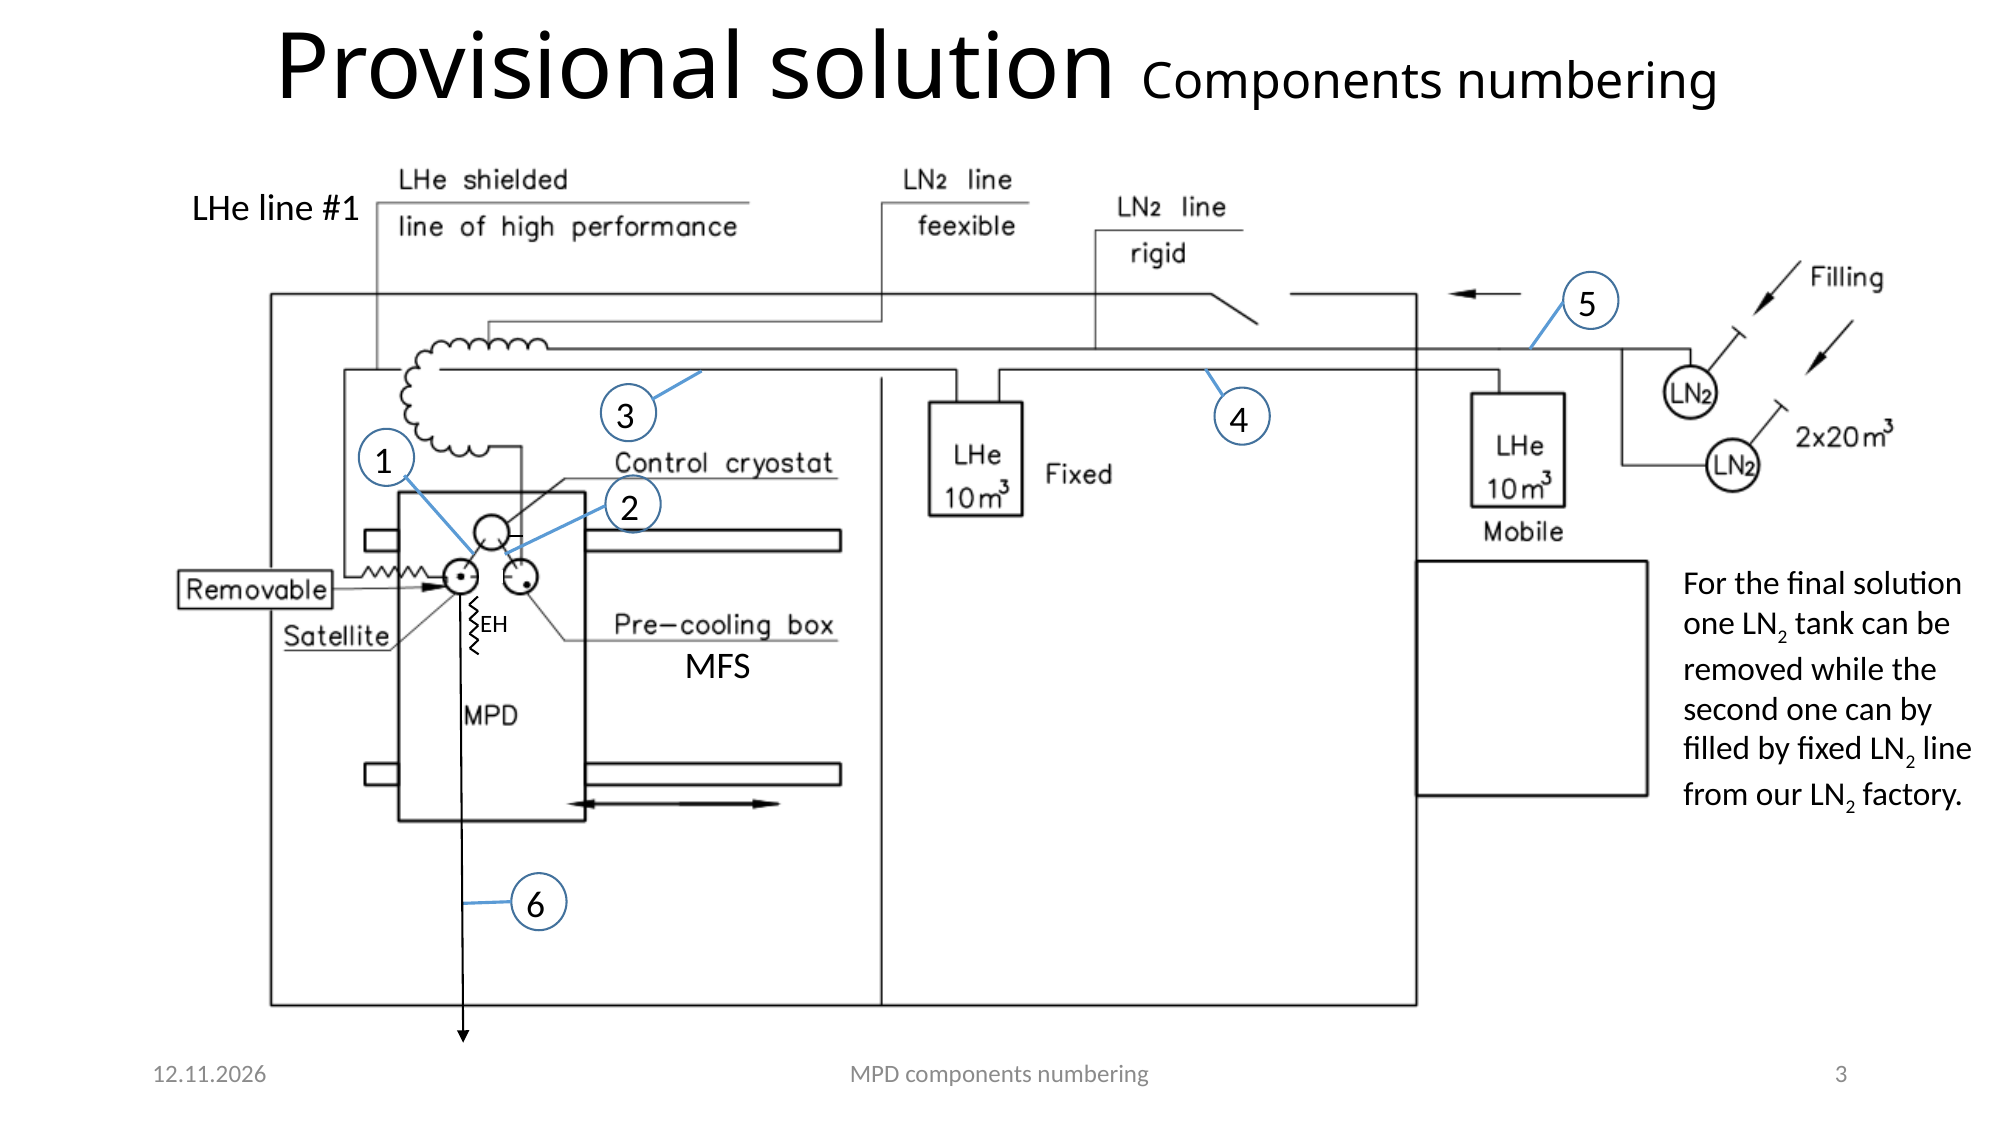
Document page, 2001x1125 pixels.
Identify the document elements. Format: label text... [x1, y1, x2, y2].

title Provisional solution Components numbering [134, 10, 1860, 127]
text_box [460, 594, 464, 1043]
text_box For the final solution one LN2 tank can be removed while the second one can by filled by fixed LN2 line from our LN2 factory. [1907, 554, 1995, 825]
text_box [511, 873, 576, 934]
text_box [651, 371, 702, 400]
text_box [1529, 301, 1564, 350]
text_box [358, 428, 424, 490]
picture [167, 160, 1907, 1012]
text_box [404, 475, 474, 555]
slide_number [137, 1042, 588, 1103]
footer MPD components numbering [662, 1042, 1338, 1103]
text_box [1563, 271, 1628, 333]
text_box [1214, 387, 1279, 449]
slide_number 3 [1412, 1042, 1863, 1103]
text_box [469, 596, 479, 655]
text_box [600, 384, 666, 445]
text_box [1205, 368, 1224, 397]
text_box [605, 475, 670, 536]
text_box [504, 505, 606, 555]
